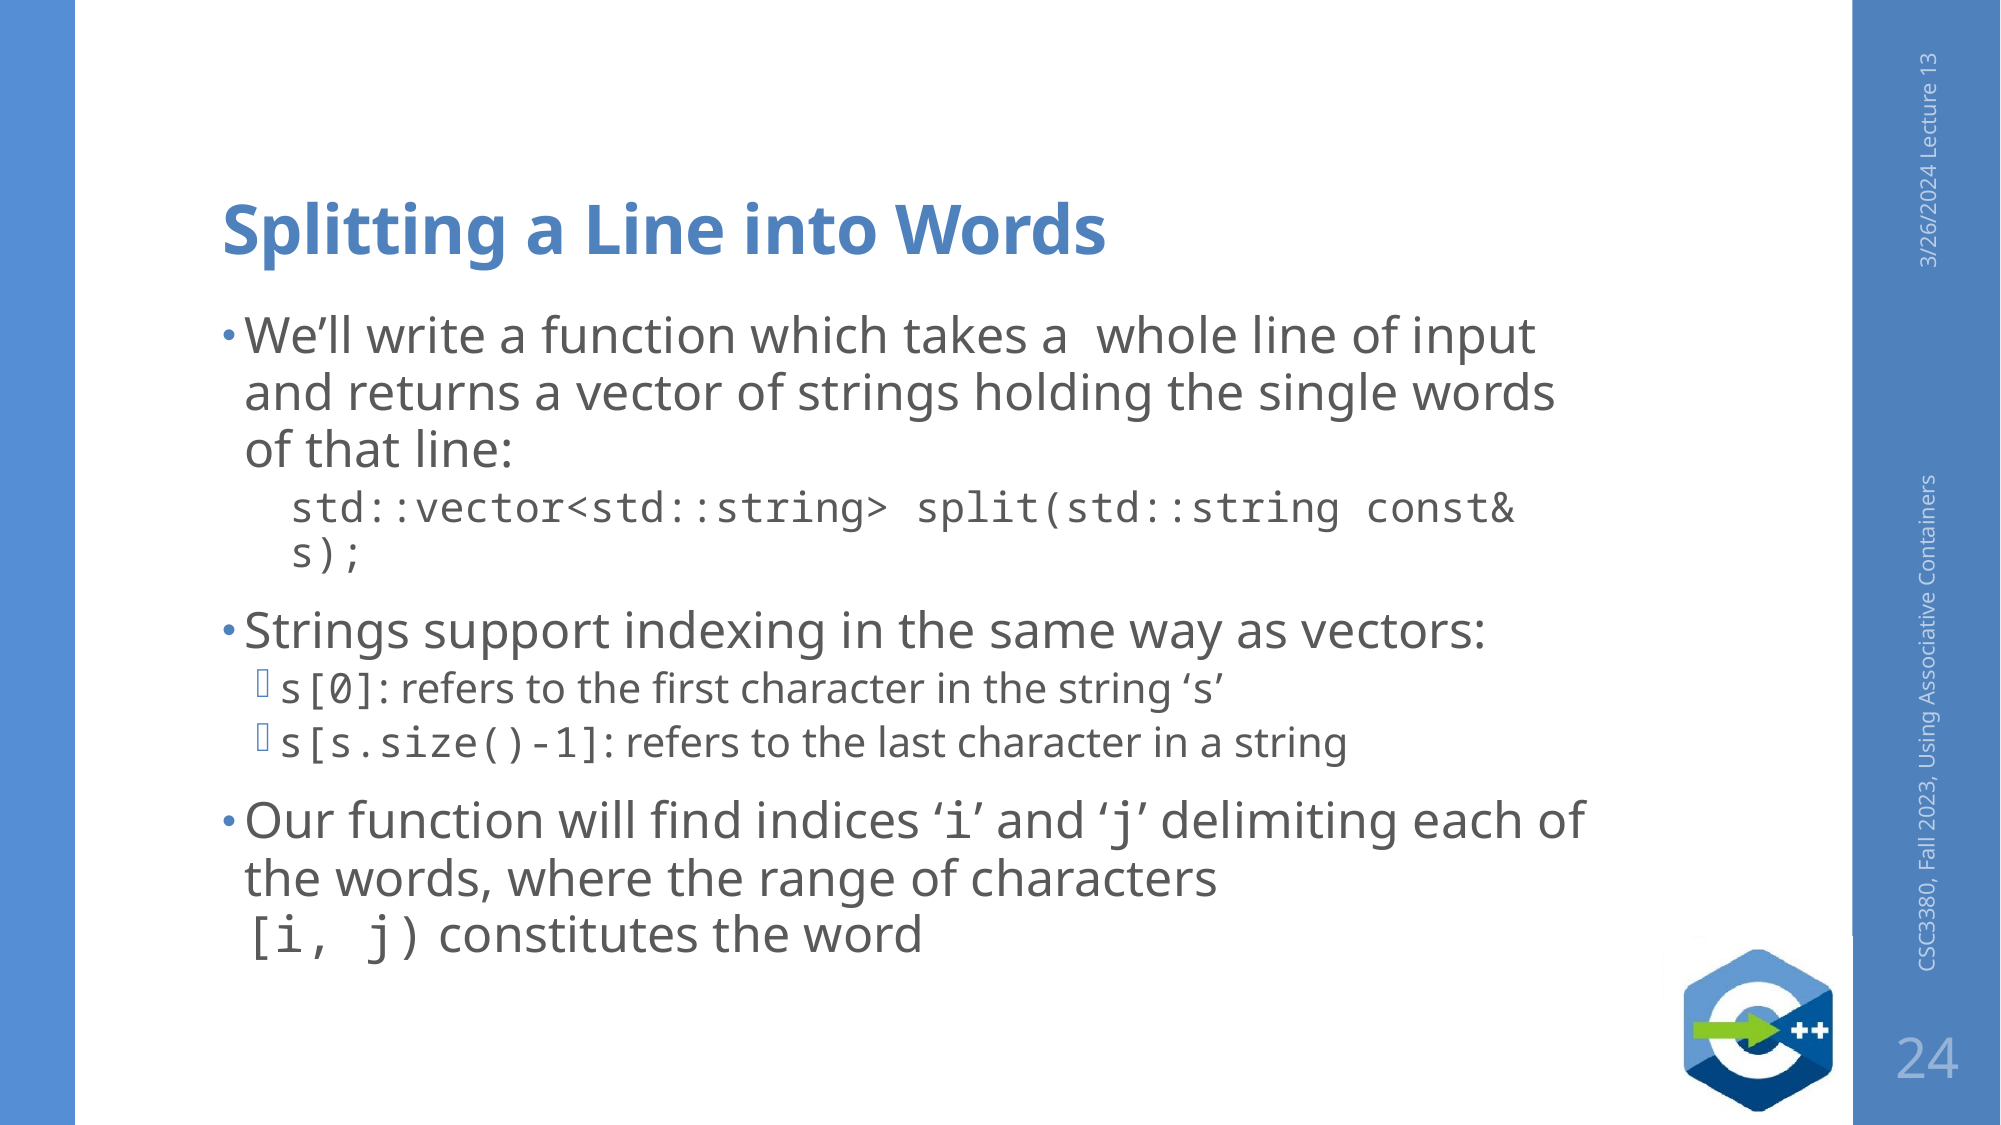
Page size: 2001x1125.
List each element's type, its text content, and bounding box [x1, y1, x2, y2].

footer CSC3380, Fall 2023, Using Associative Containers [1897, 400, 1958, 988]
title Splitting a Line into Words [206, 48, 1797, 278]
slide_number 24 [1852, 1012, 2000, 1110]
list We’ll write a function which takes a whole line of input and returns a vector of strings holding the single words of that line: std::vector<std::string> split(std::string const& s); Strings support indexing in the same way as vectors: s[0]: refers to the first character in the string ‘s’ s[s.size()-1]: refers to the last character in a string Our function will find indices ‘i’ and ‘j’ delimiting each of the words, where the range of characters [i, j) constitutes the word [206, 299, 1617, 1014]
picture [1663, 936, 1853, 1125]
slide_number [1897, 37, 1958, 351]
